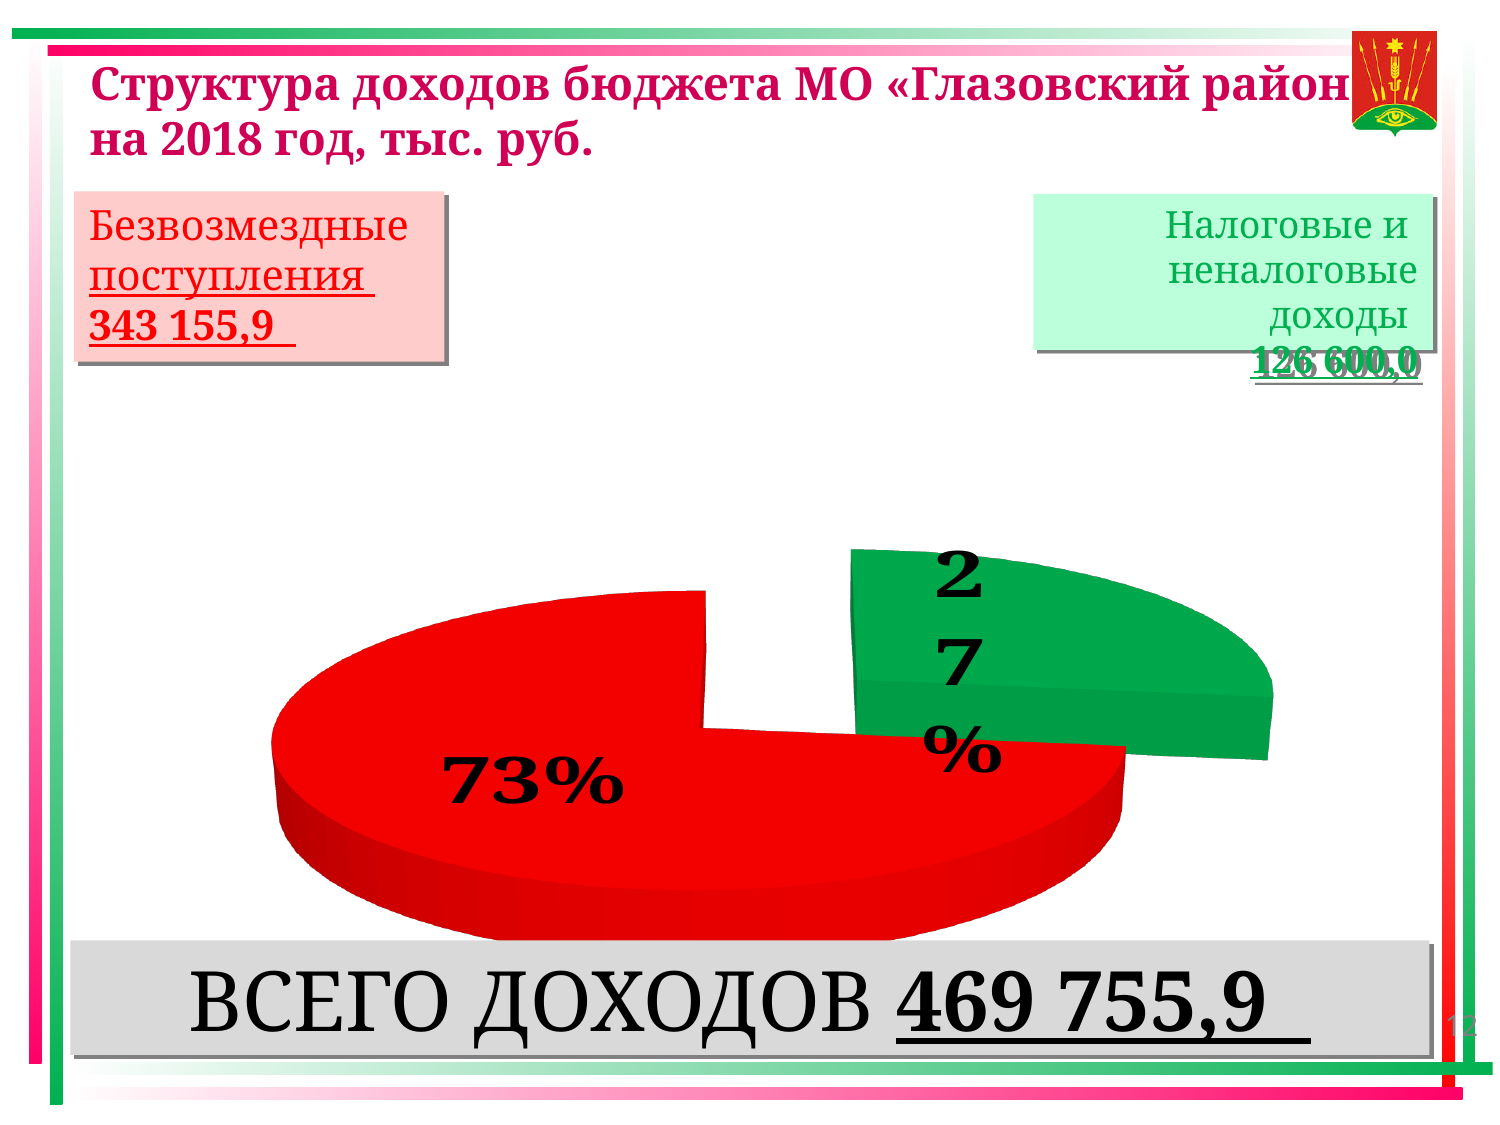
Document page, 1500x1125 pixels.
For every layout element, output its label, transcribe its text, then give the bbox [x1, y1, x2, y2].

text_box ВСЕГО ДОХОДОВ 469 755,9 [1167, 940, 1430, 1055]
text_box Безвозмездные поступления 343 155,9 [73, 191, 445, 362]
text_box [1436, 550, 1500, 701]
chart [132, 328, 1368, 997]
picture [1352, 31, 1437, 138]
text_box Налоговые и неналоговые доходы 126 600,0 [1033, 193, 1433, 350]
title Структура доходов бюджета МО «Глазовский район» на 2018 год, тыс. руб. [74, 46, 1424, 171]
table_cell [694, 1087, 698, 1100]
table_cell 3 [776, 1087, 781, 1100]
text_box ВСЕГО ДОХОДОВ 469 755,9 [70, 940, 1003, 1055]
slide_number 12 [1434, 1011, 1500, 1056]
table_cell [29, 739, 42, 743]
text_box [1009, 1004, 1161, 1056]
